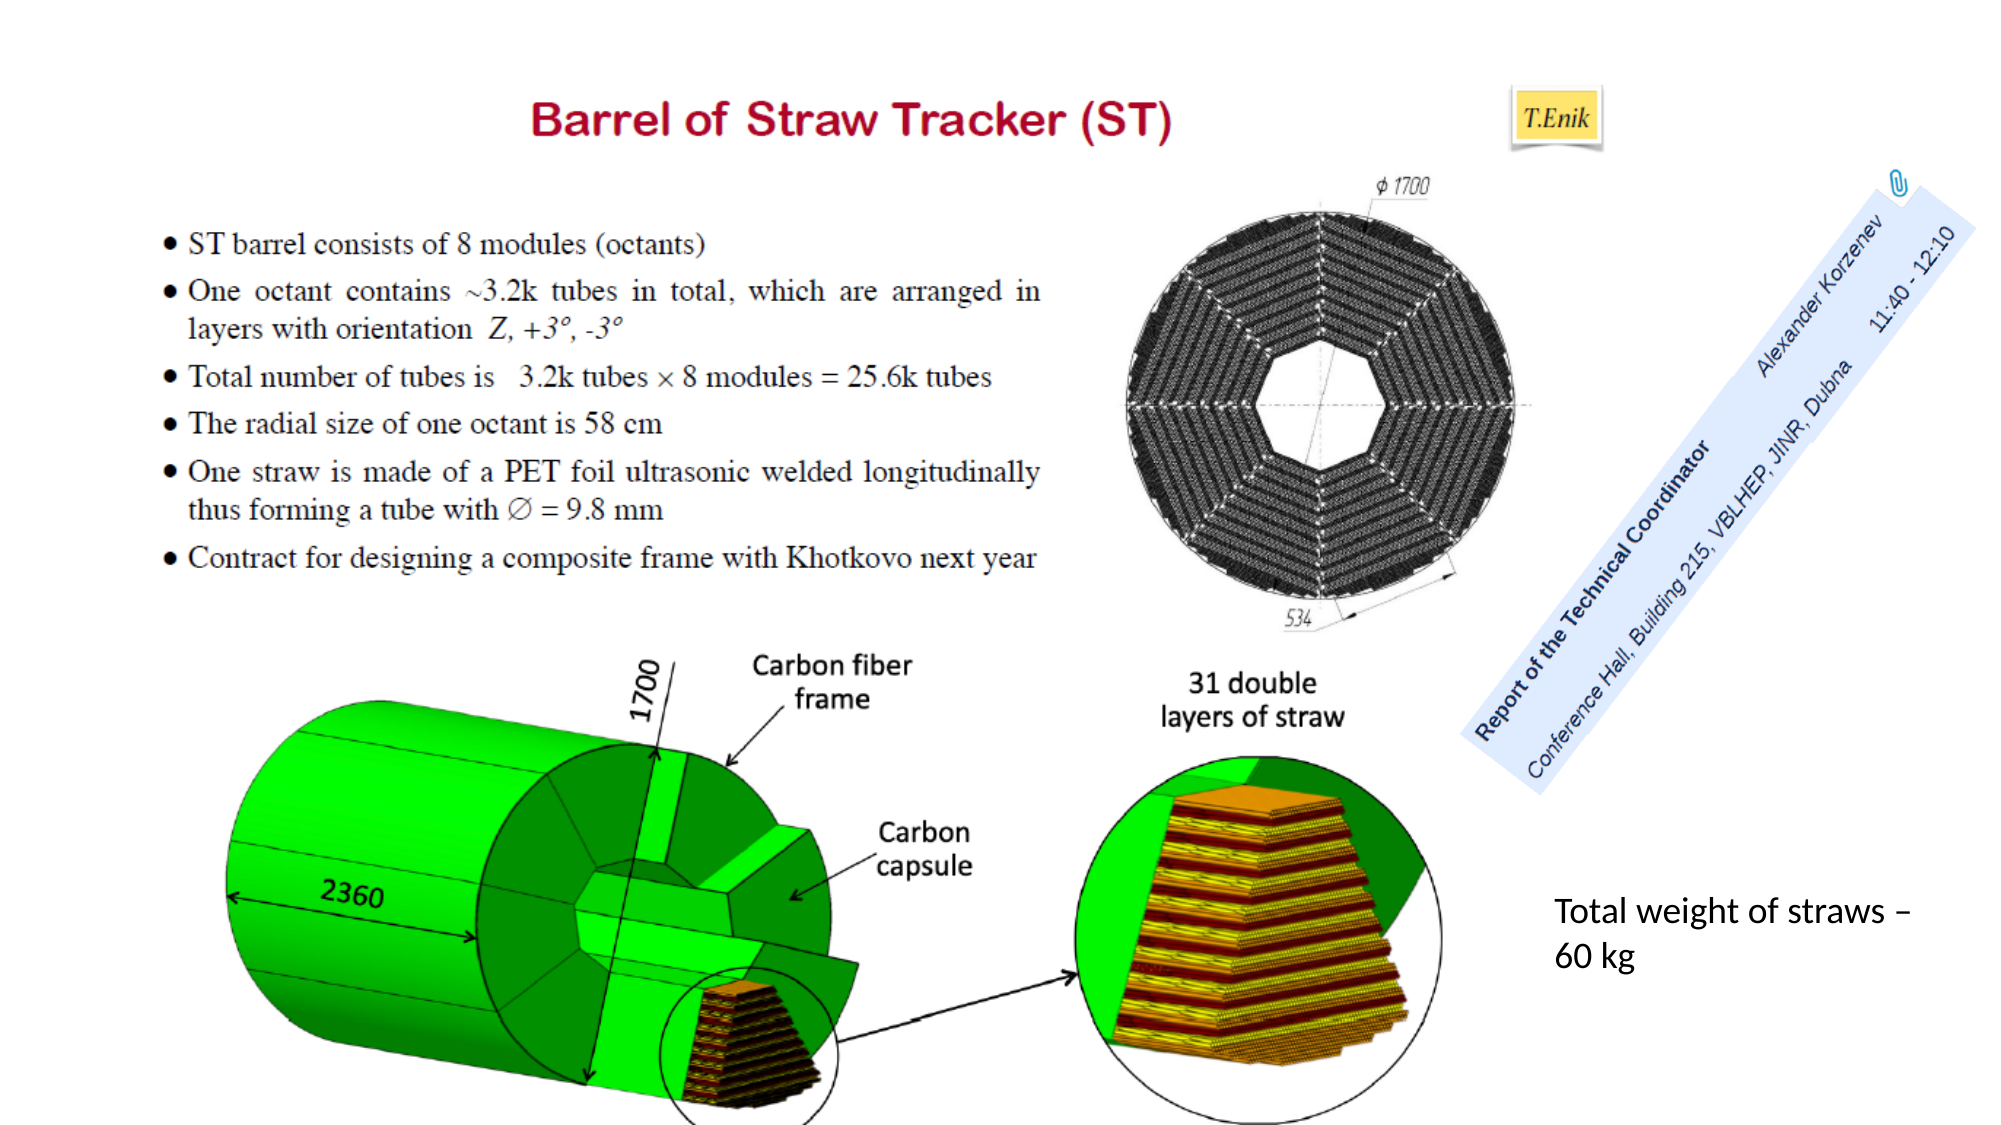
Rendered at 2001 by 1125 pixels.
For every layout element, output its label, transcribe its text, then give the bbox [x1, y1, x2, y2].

picture [92, 53, 2000, 1125]
text_box Total weight of straws – 60 kg [1614, 878, 1950, 984]
